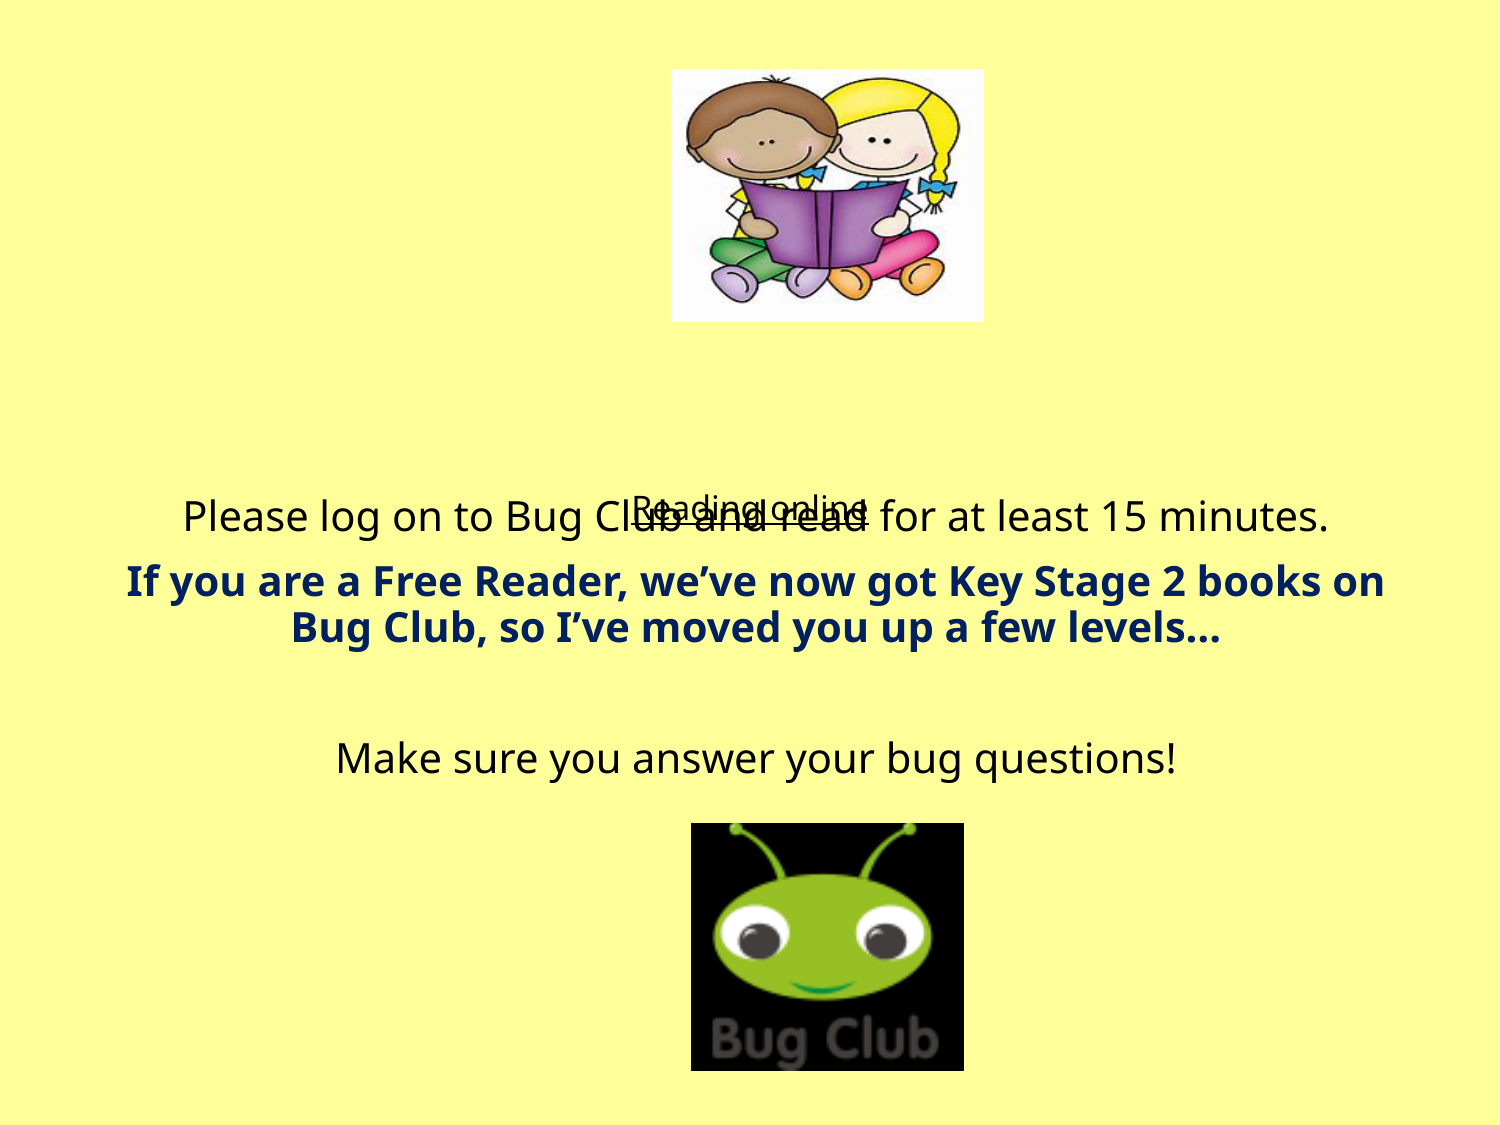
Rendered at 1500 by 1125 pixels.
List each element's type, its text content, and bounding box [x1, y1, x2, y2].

picture [671, 69, 984, 322]
title Reading online [187, 184, 1313, 487]
picture [691, 823, 964, 1071]
subtitle Please log on to Bug Club and read for at least 15 minutes. If you are a Free Reader, we’ve now got Key Stage 2 books on Bug Club, so I’ve moved you up a few levels… Make sure you answer your bug questions! [99, 487, 1413, 863]
